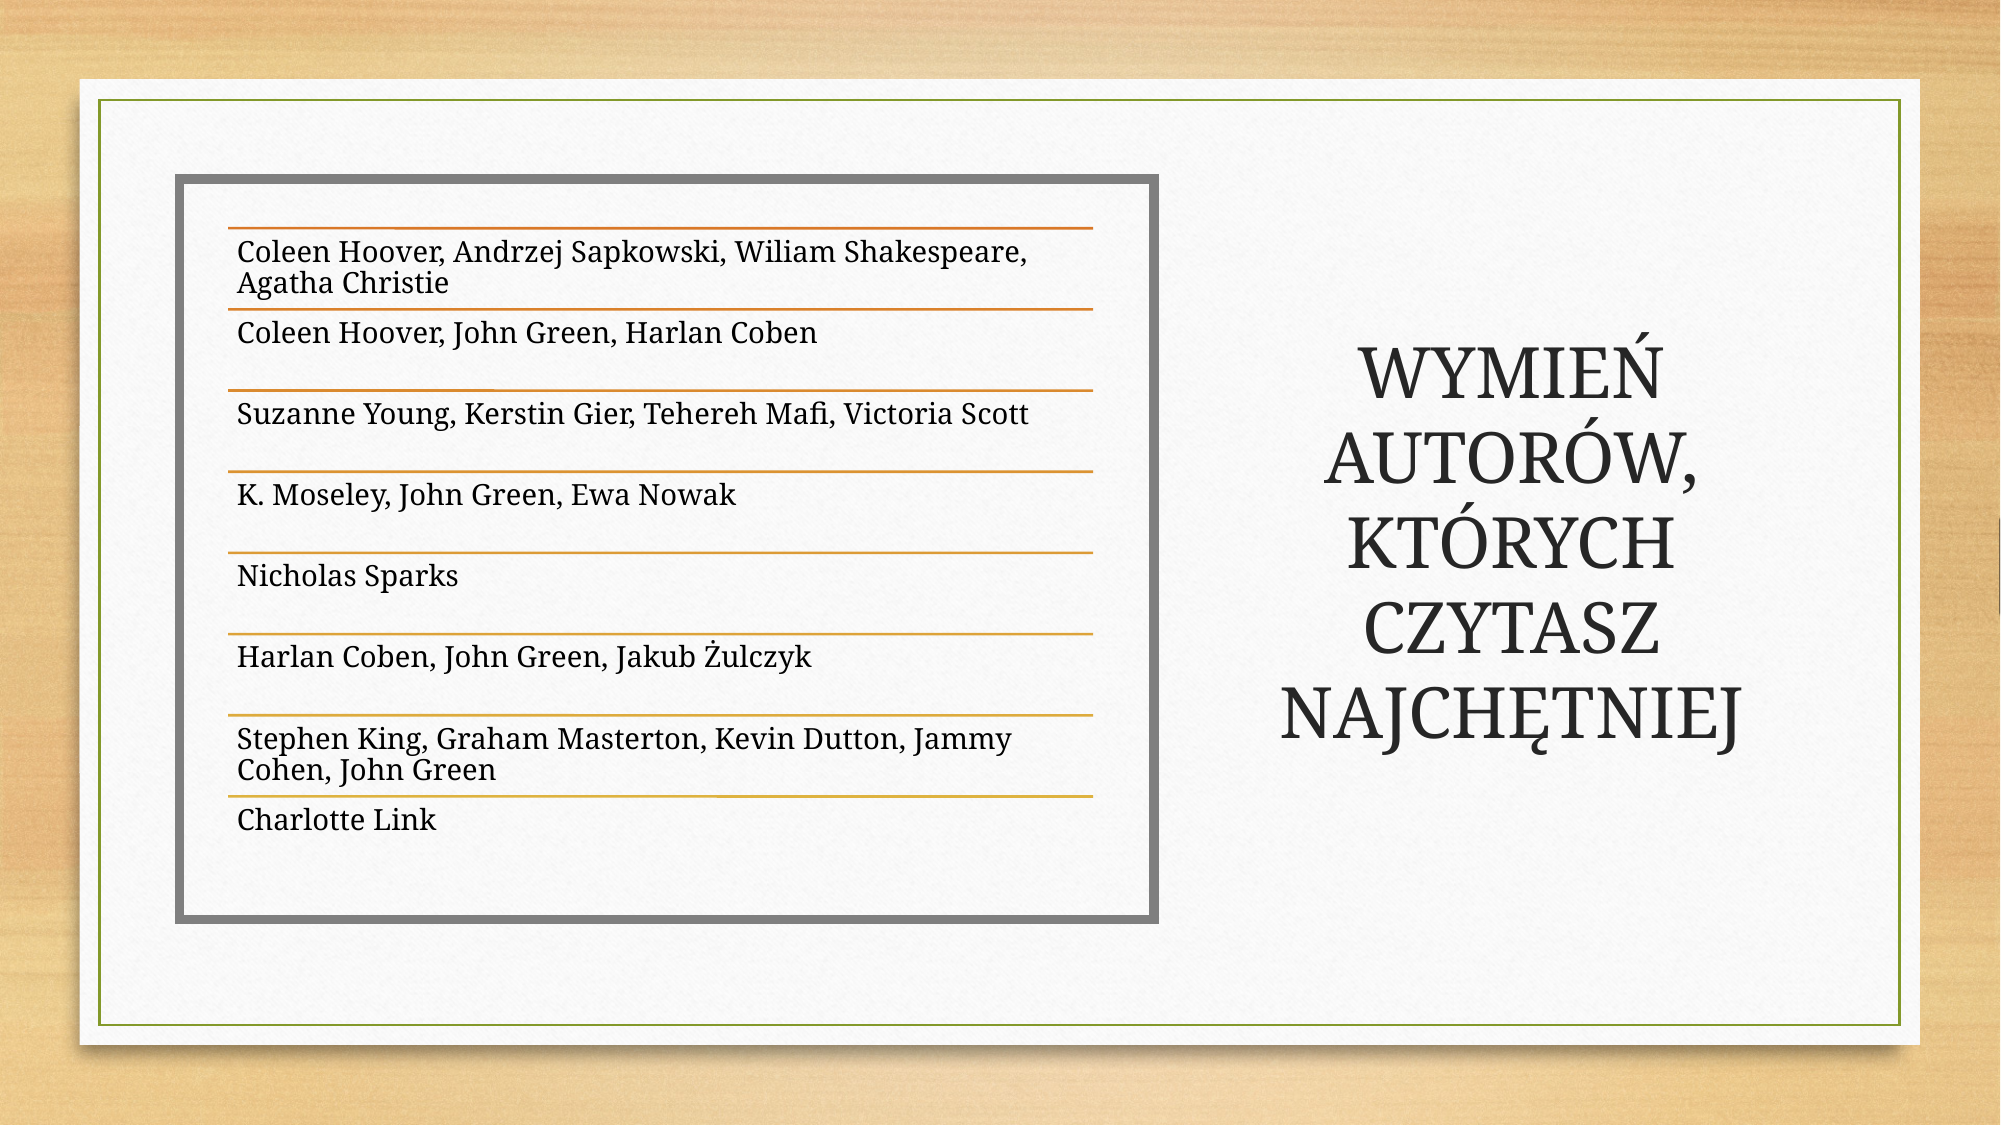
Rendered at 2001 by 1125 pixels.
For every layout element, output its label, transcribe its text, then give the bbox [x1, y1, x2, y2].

text_box [178, 178, 1155, 921]
text_box [99, 99, 1900, 1026]
title WYMIEŃ AUTORÓW, KTÓRYCH CZYTASZ NAJCHĘTNIEJ [1236, 161, 1788, 920]
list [227, 227, 1094, 878]
text_box [78, 79, 1921, 1046]
text_box [0, 0, 2000, 1125]
